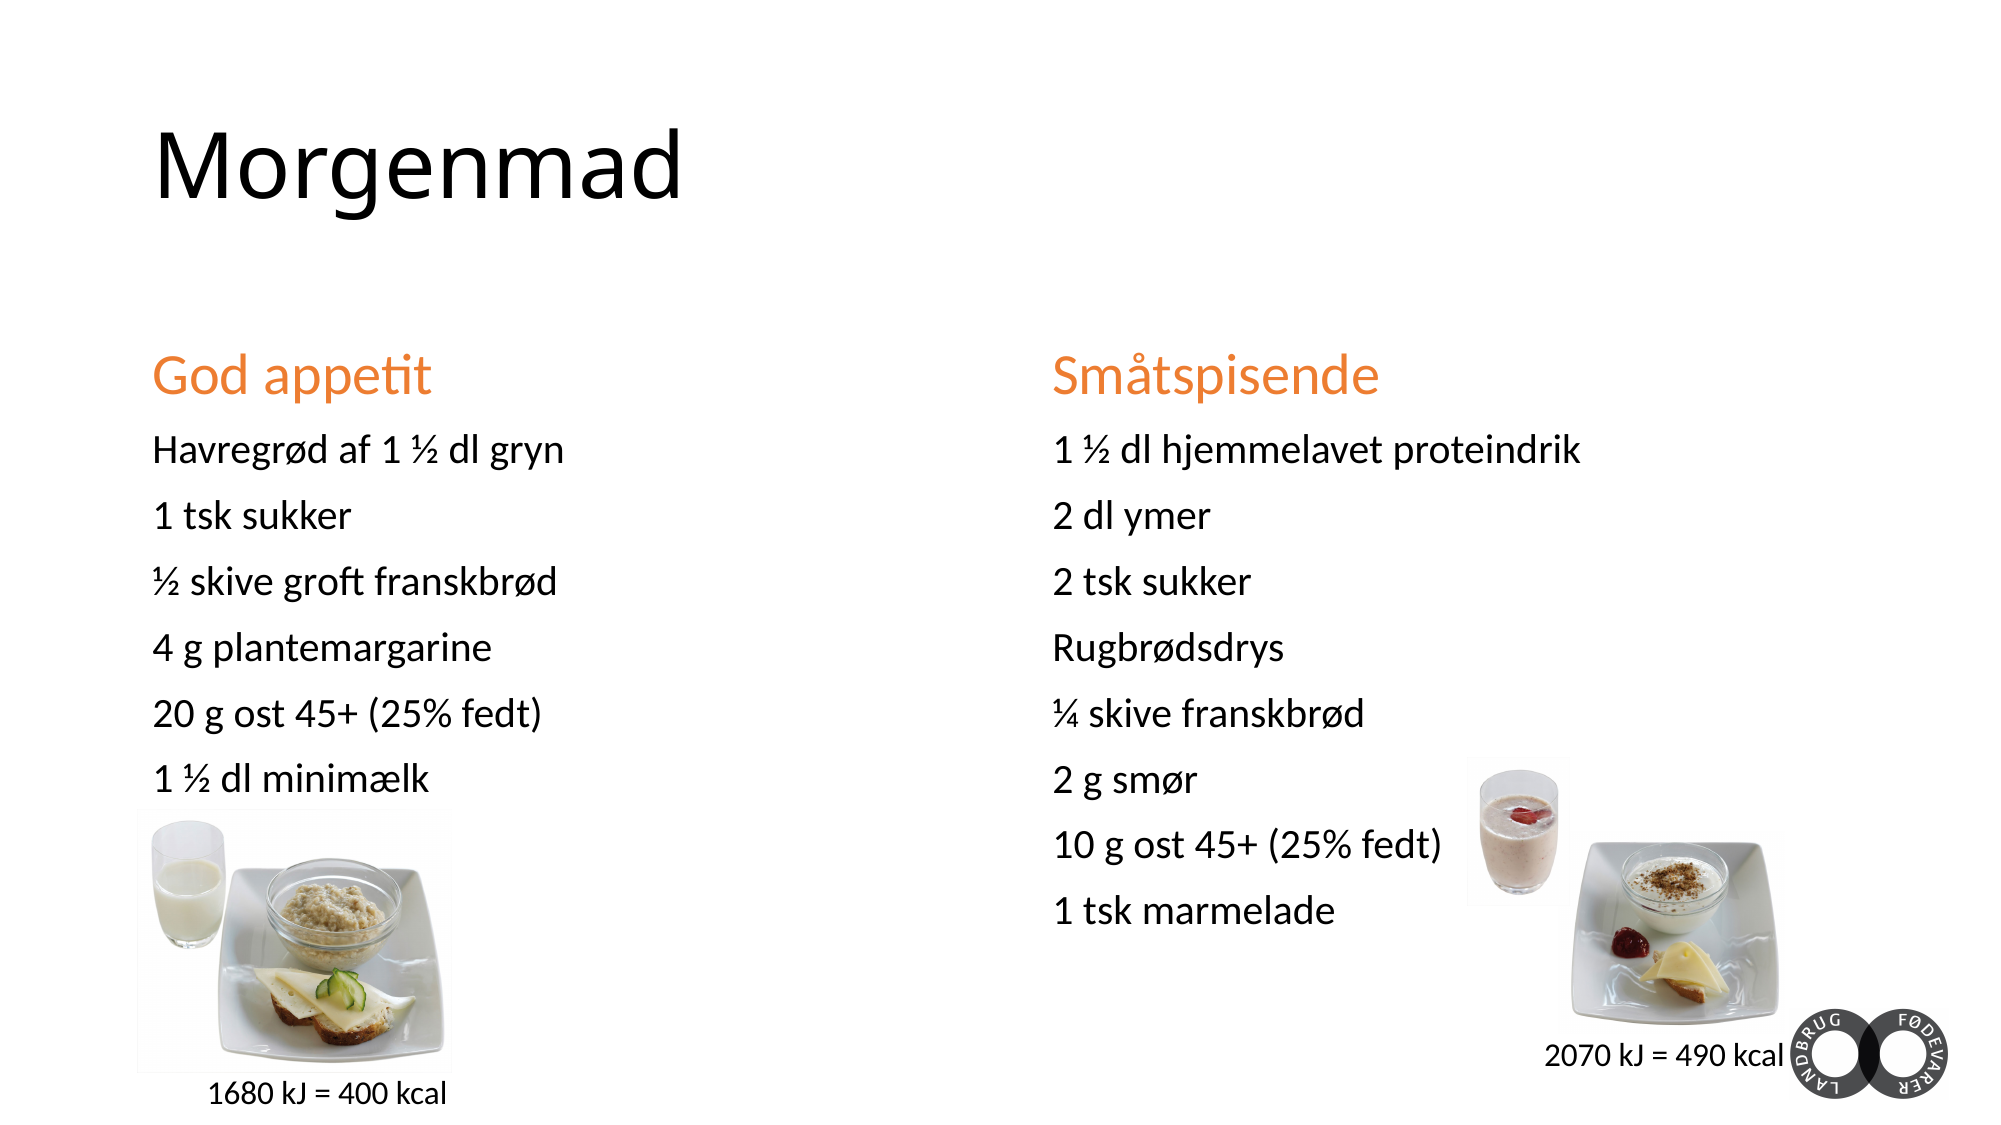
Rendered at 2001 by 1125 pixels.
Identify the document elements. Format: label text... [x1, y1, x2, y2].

list God appetit Havregrød af 1 ½ dl gryn 1 tsk sukker ½ skive groft franskbrød 4 g plantemargarine 20 g ost 45+ (25% fedt) 1 ½ dl minimælk [137, 336, 1037, 1014]
picture [1789, 1008, 1949, 1100]
picture [137, 809, 452, 1073]
title Morgenmad [137, 59, 1863, 278]
text_box Småtspisende 1 ½ dl hjemmelavet proteindrik 2 dl ymer 2 tsk sukker Rugbrødsdrys ¼ skive franskbrød 2 g smør 10 g ost 45+ (25% fedt) 1 tsk marmelade [1037, 336, 1949, 1014]
picture [1467, 757, 1785, 1034]
text_box 2070 kJ = 490 kcal [1529, 1026, 1789, 1081]
text_box 1680 kJ = 400 kcal [192, 1064, 510, 1119]
